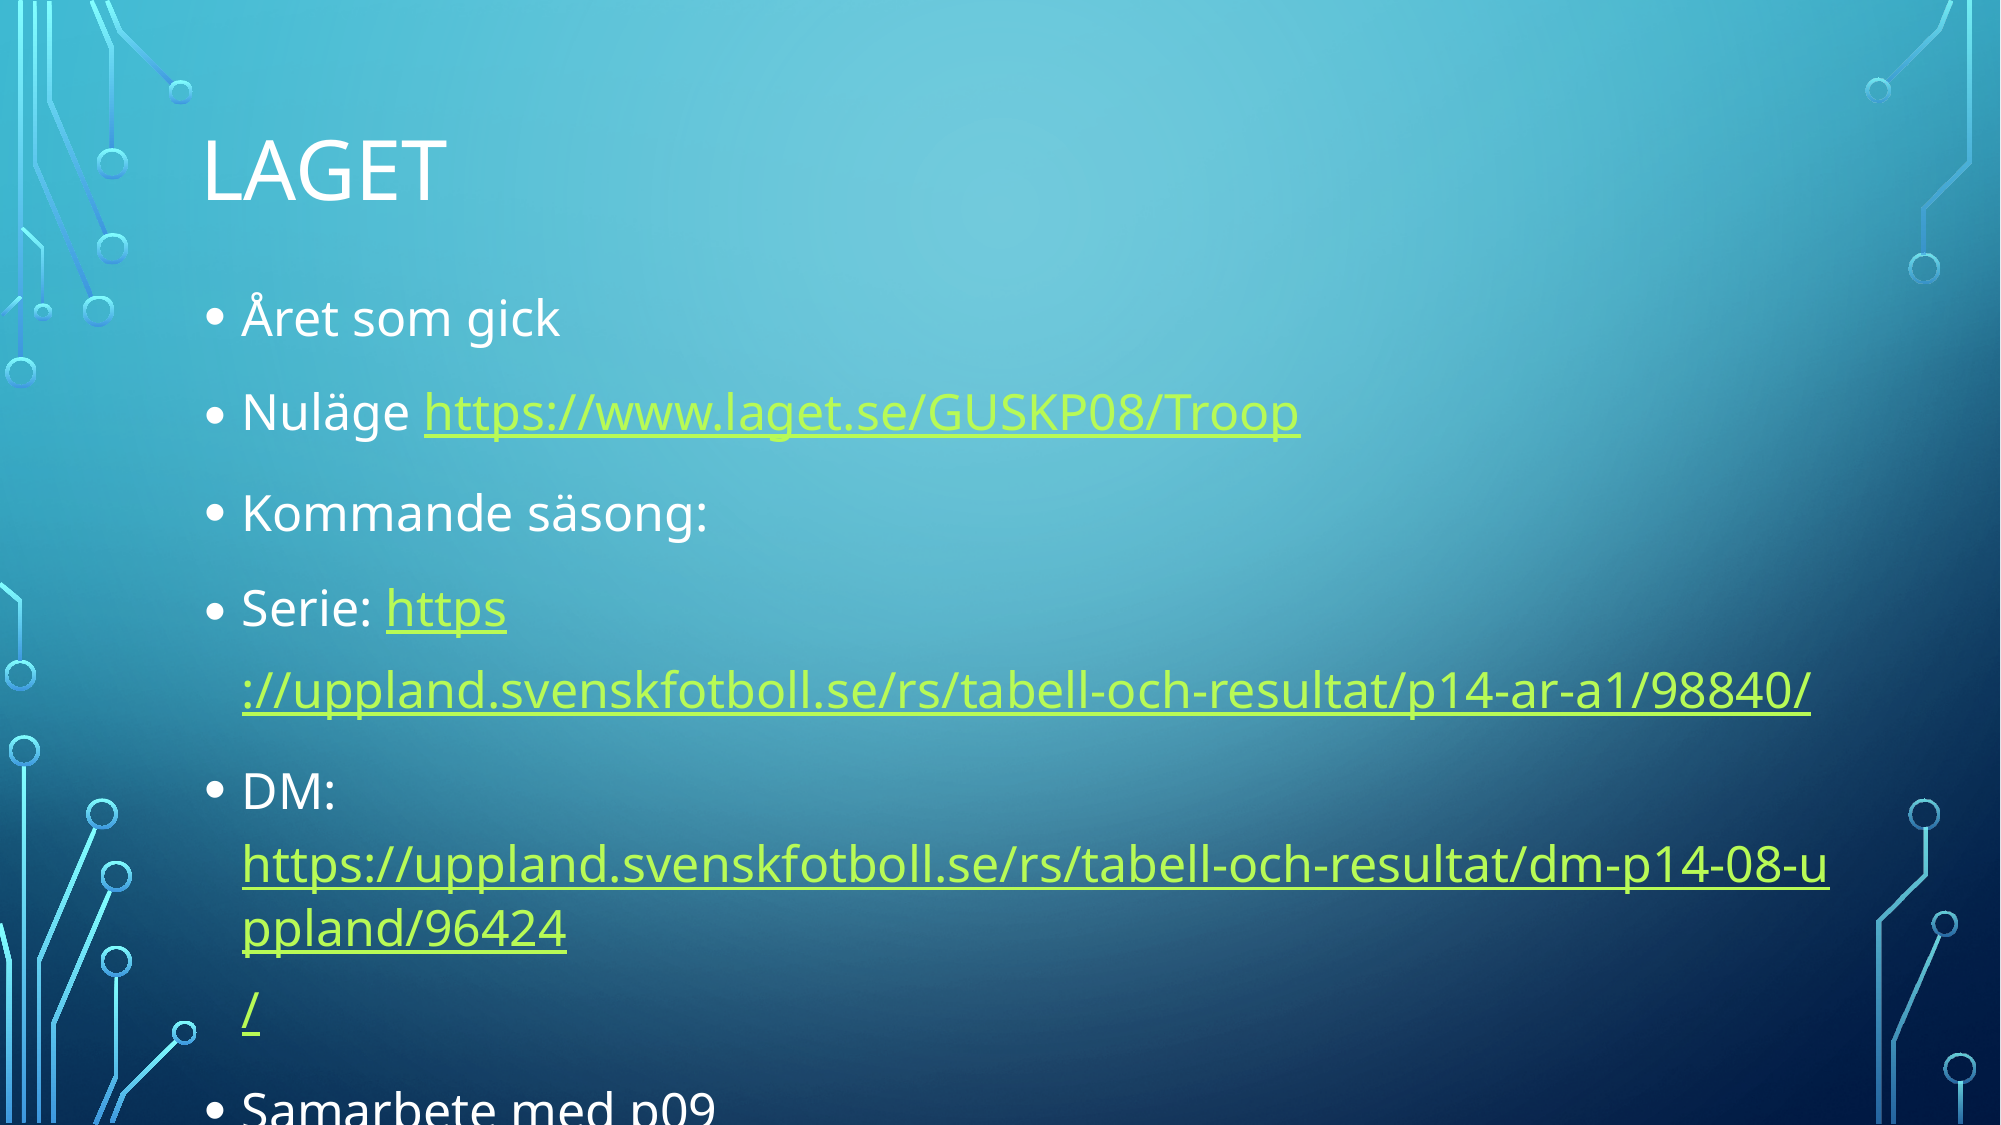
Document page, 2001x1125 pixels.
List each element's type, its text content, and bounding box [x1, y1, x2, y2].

list Året som gick Nuläge https://www.laget.se/GUSKP08/Troop Kommande säsong: Serie: https://uppland.svenskfotboll.se/rs/tabell-och-resultat/p14-ar-a1/98840/ DM: https://uppland.svenskfotboll.se/rs/tabell-och-resultat/dm-p14-08-uppland/96424/ Samarbete med p09 [189, 266, 1874, 1034]
text_box LAGET [185, 109, 1332, 224]
